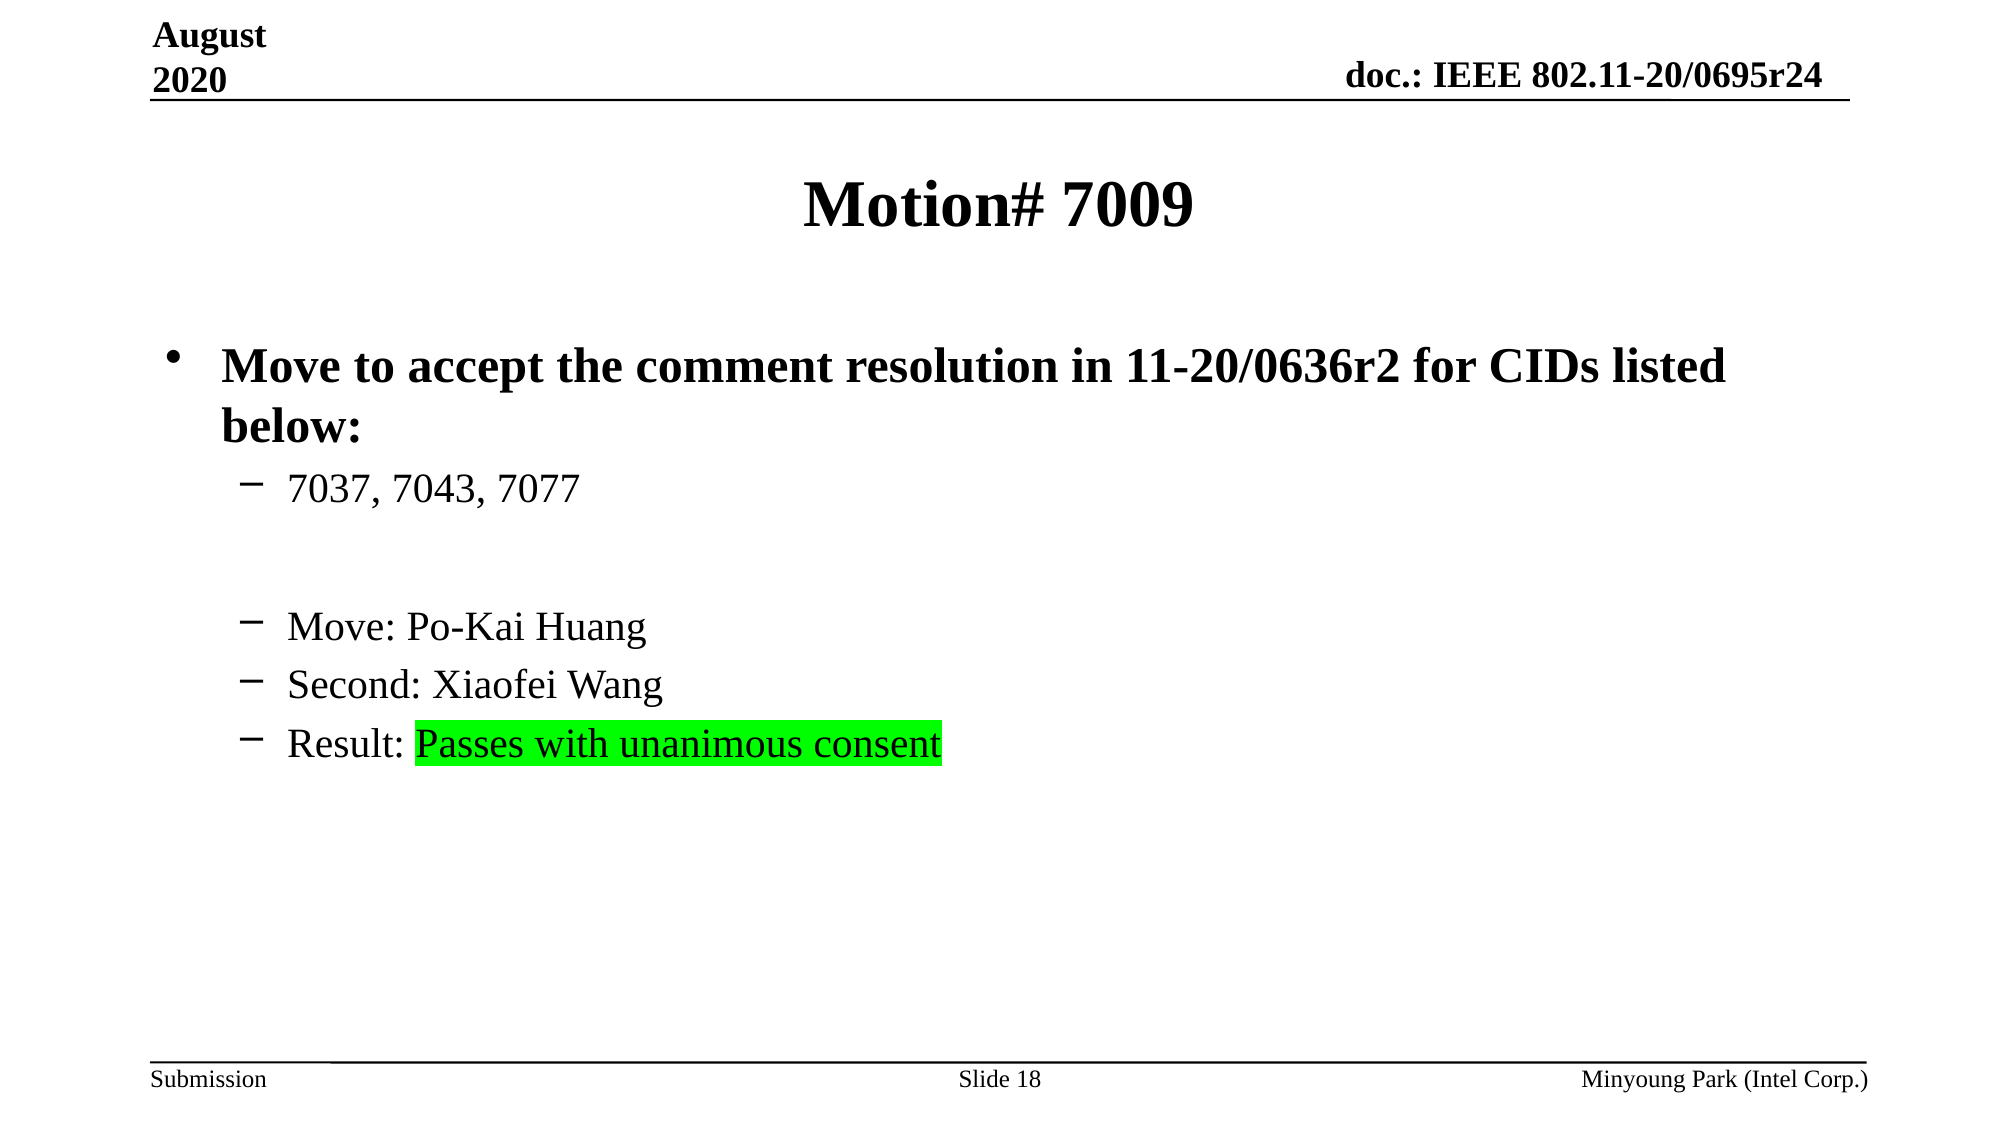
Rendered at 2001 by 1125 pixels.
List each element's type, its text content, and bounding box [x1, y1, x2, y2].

title Motion# 7009 [150, 112, 1850, 288]
footer Minyoung Park (Intel Corp.) [1266, 1061, 1869, 1093]
list Move to accept the comment resolution in 11-20/0636r2 for CIDs listed below: 7037, 7043, 7077 Move: Po-Kai Huang Second: Xiaofei Wang Result: Passes with unanimous consent [150, 324, 1850, 1000]
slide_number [152, 54, 347, 101]
slide_number Slide 18 [957, 1061, 1042, 1093]
